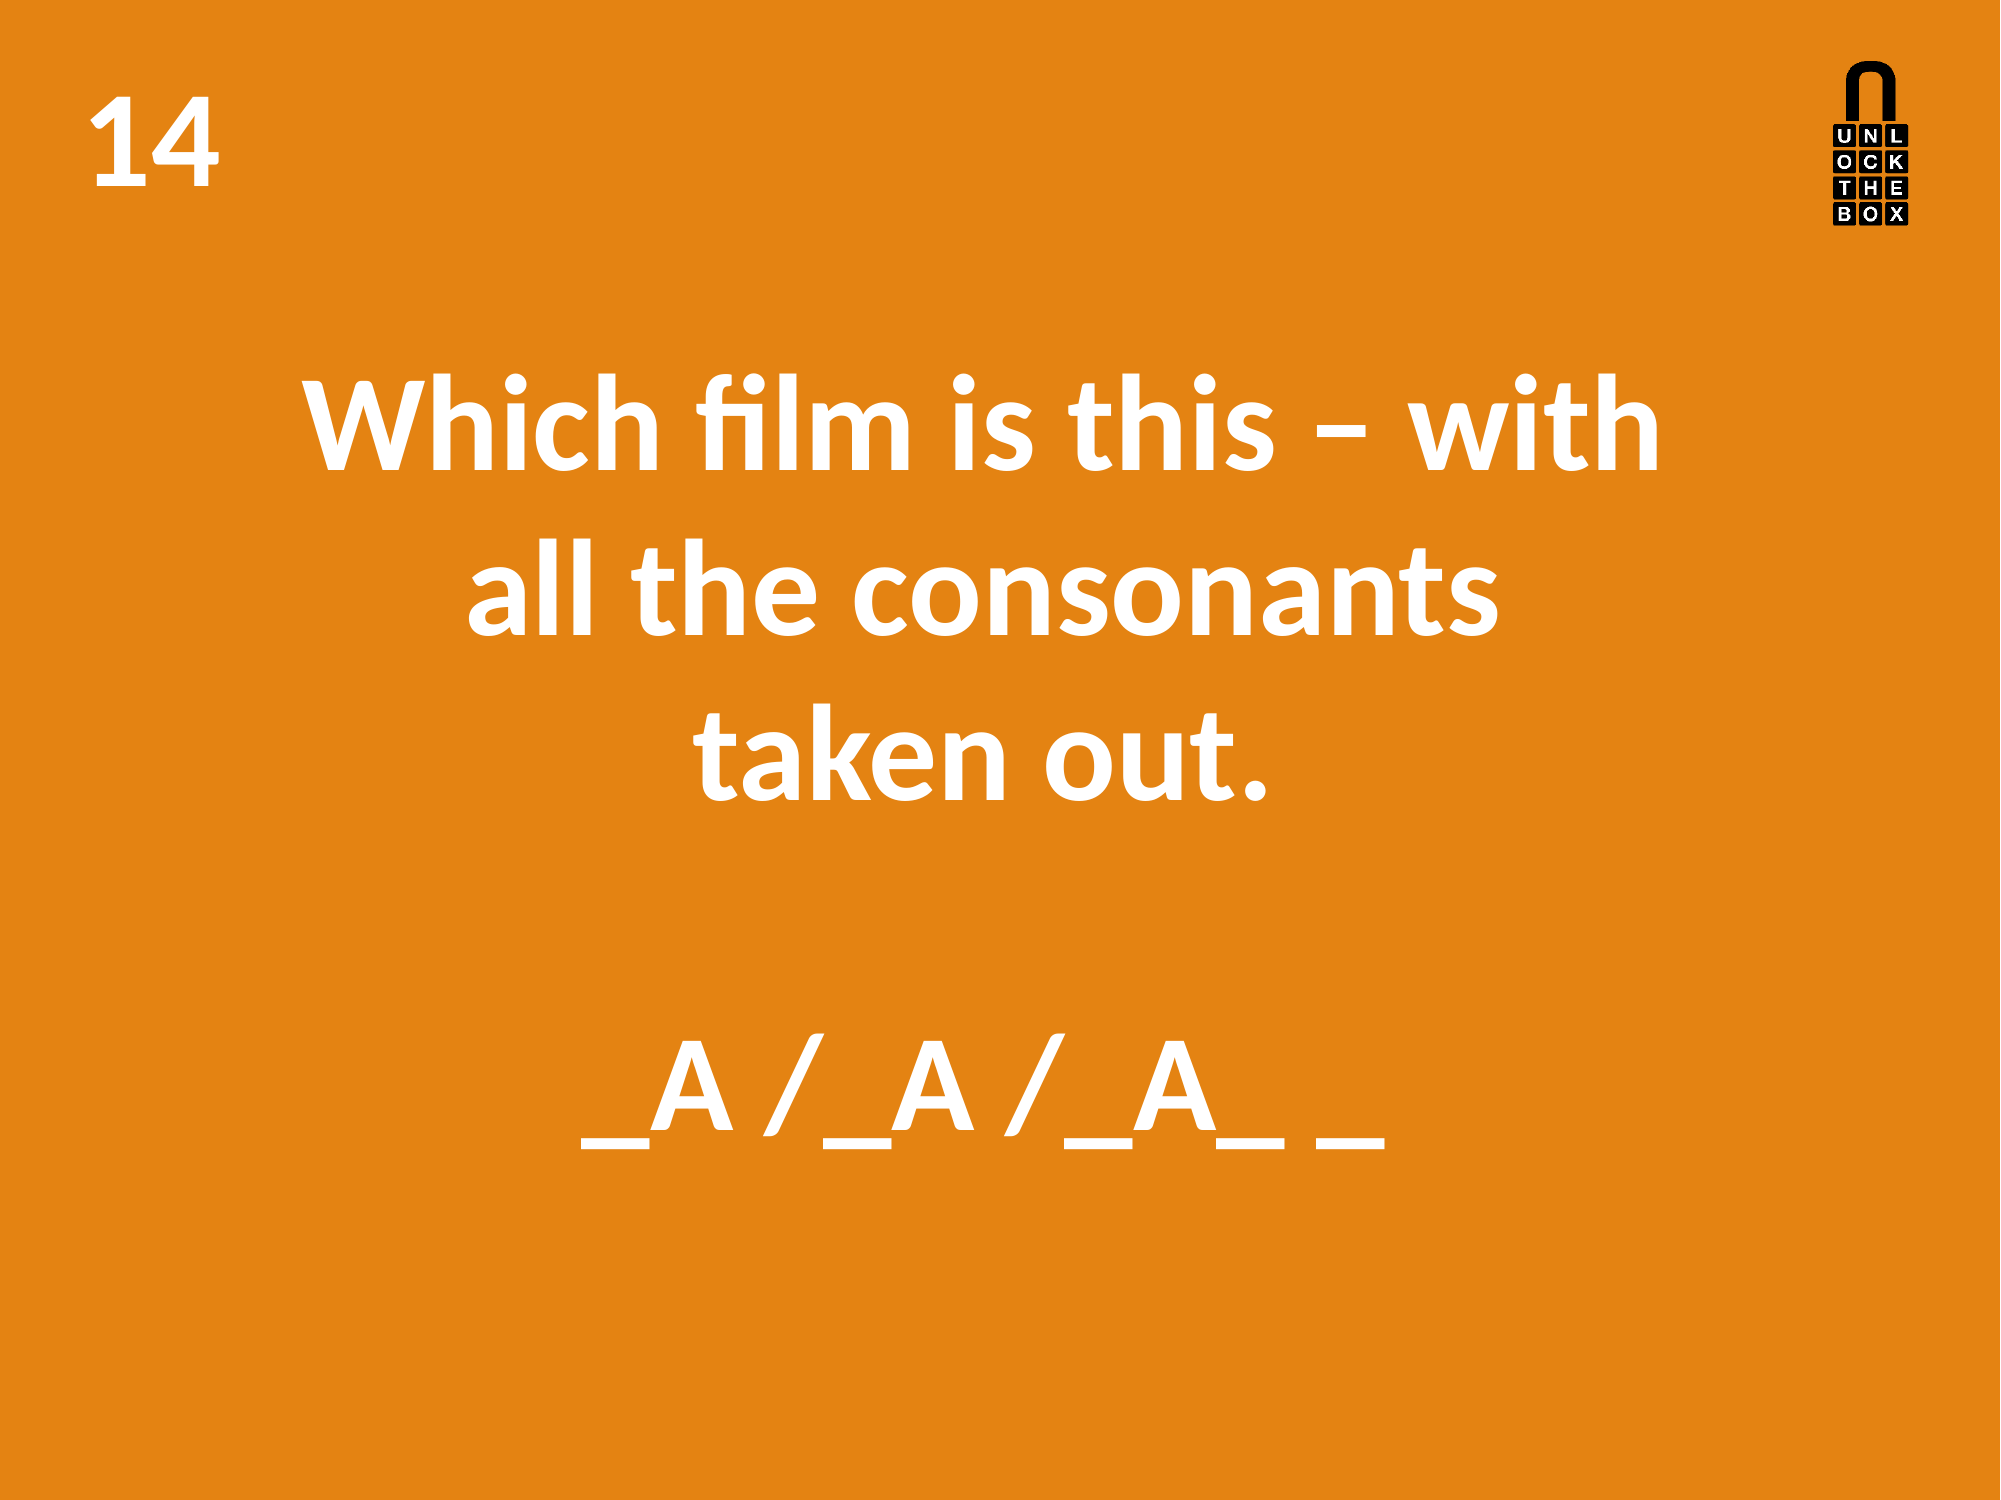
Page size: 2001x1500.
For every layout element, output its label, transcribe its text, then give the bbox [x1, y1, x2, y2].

text_box 14 [66, 41, 256, 221]
text_box Which film is this – with all the consonants taken out. _A /_A /_A_ _ [280, 325, 1687, 1166]
picture [1779, 53, 1963, 237]
